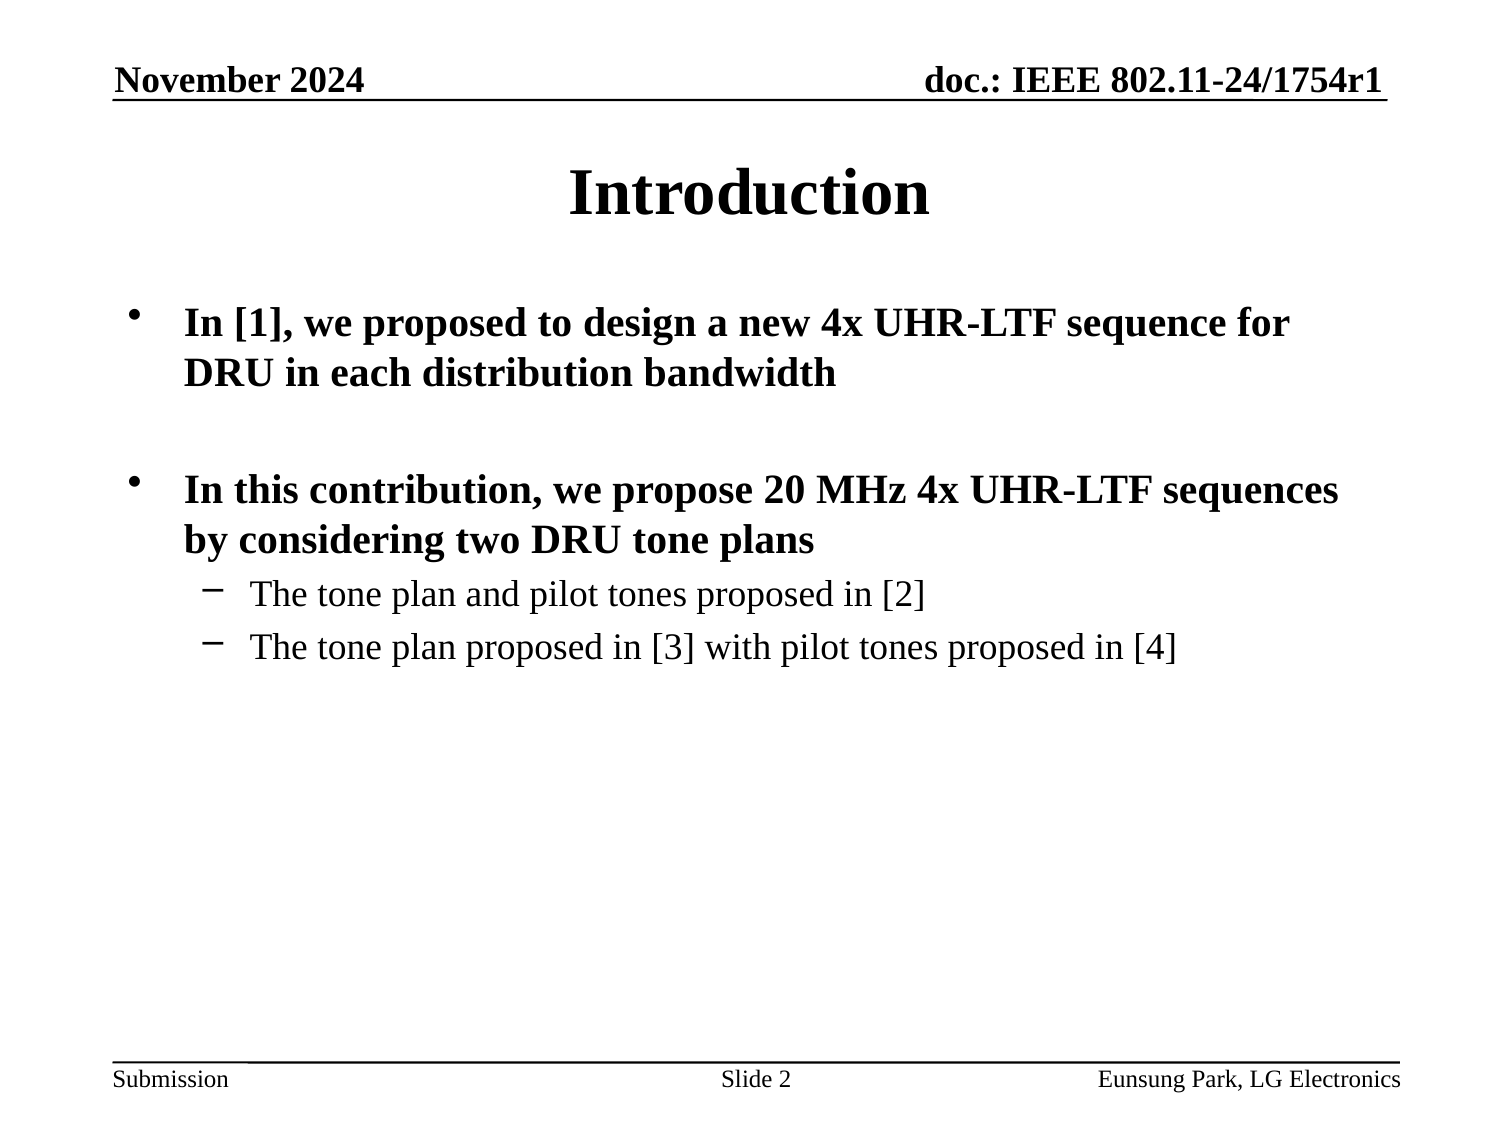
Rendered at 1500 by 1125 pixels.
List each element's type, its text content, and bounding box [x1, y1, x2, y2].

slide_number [114, 54, 368, 101]
slide_number Slide 2 [712, 1061, 800, 1093]
footer Eunsung Park, LG Electronics [1038, 1061, 1402, 1093]
list In [1], we proposed to design a new 4x UHR-LTF sequence for DRU in each distribution bandwidth In this contribution, we propose 20 MHz 4x UHR-LTF sequences by considering two DRU tone plans The tone plan and pilot tones proposed in [2] The tone plan proposed in [3] with pilot tones proposed in [4] [112, 287, 1388, 1000]
title Introduction [112, 112, 1388, 263]
